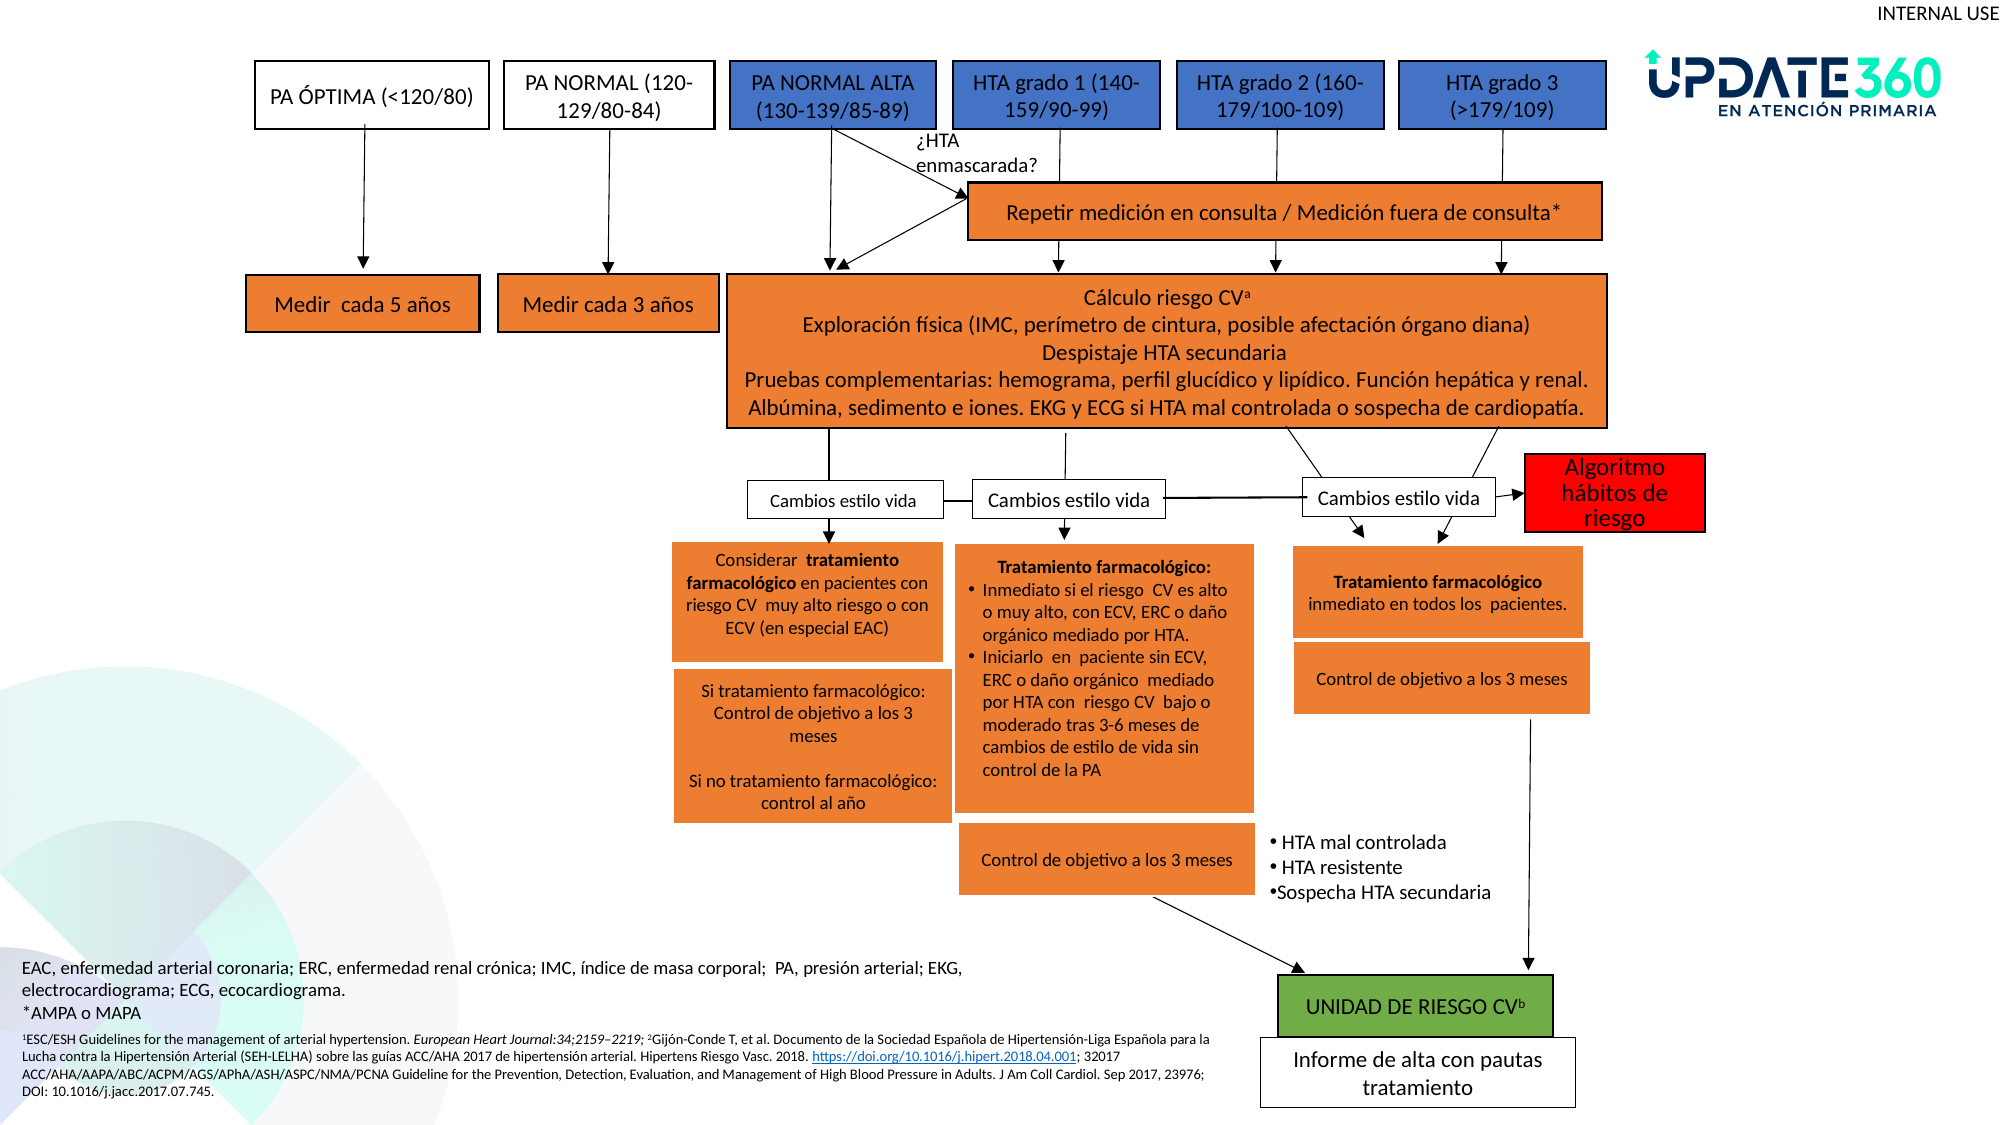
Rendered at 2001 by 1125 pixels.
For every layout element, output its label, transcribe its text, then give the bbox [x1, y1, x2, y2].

text_box HTA grado 1 (140-159/90-99) [952, 60, 1161, 130]
picture [0, 0, 2001, 1125]
text_box PA NORMAL (120-129/80-84) [503, 60, 716, 130]
text_box ¿HTA enmascarada? [936, 119, 1132, 185]
text_box Cambios estilo vida [972, 479, 1166, 519]
text_box Cambios estilo vida [747, 480, 944, 519]
text_box PA NORMAL ALTA (130-139/85-89) [729, 60, 937, 130]
text_box Cálculo riesgo CVa Exploración física (IMC, perímetro de cintura, posible afectación órgano diana) Despistaje HTA secundaria Pruebas complementarias: hemograma, perfil glucídico y lipídico. Función hepática y renal. Albúmina, sedimento e iones. EKG y ECG si HTA mal controlada o sospecha de cardiopatía. [726, 273, 1608, 429]
text_box UNIDAD DE RIESGO CVb [1277, 974, 1554, 1037]
text_box Repetir medición en consulta / Medición fuera de consulta* [967, 181, 1603, 241]
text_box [866, 95, 936, 198]
text_box HTA grado 3 (>179/109) [1398, 60, 1607, 130]
text_box Si tratamiento farmacológico: Control de objetivo a los 3 meses Si no tratamiento farmacológico: control al año [672, 667, 954, 825]
text_box Considerar tratamiento farmacológico en pacientes con riesgo CV muy alto riesgo o con ECV (en especial EAC) [670, 540, 945, 664]
text_box 1ESC/ESH Guidelines for the management of arterial hypertension. European Heart Journal:34;2159–2219; 2Gijón-Conde T, et al. Documento de la Sociedad Española de Hipertensión-Liga Española para la Lucha contra la Hipertensión Arterial (SEH-LELHA) sobre las guías ACC/AHA 2017 de hipertensión arterial. Hipertens Riesgo Vasc. 2018. https://doi.org/10.1016/j.hipert.2018.04.001; 32017 ACC/AHA/AAPA/ABC/ACPM/AGS/APhA/ASH/ASPC/NMA/PCNA Guideline for the Prevention, Detection, Evaluation, and Management of High Blood Pressure in Adults. J Am Coll Cardiol. Sep 2017, 23976; DOI: 10.1016/j.jacc.2017.07.745. [7, 1022, 1246, 1108]
text_box Informe de alta con pautas tratamiento [1260, 1037, 1576, 1108]
text_box Algoritmo hábitos de riesgo [1524, 453, 1706, 533]
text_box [836, 198, 967, 270]
text_box Tratamiento farmacológico: Inmediato si el riesgo CV es alto o muy alto, con ECV, ERC o daño orgánico mediado por HTA. Iniciarlo en paciente sin ECV, ERC o daño orgánico mediado por HTA con riesgo CV bajo o moderado tras 3-6 meses de cambios de estilo de vida sin control de la PA [953, 542, 1256, 815]
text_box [1269, 442, 1382, 522]
text_box HTA grado 2 (160-179/100-109) [1176, 60, 1385, 130]
text_box Medir cada 3 años [497, 273, 720, 333]
text_box Medir cada 5 años [245, 274, 481, 333]
text_box PA ÓPTIMA (<120/80) [254, 60, 490, 130]
text_box Cambios estilo vida [1382, 477, 1496, 517]
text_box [1409, 454, 1528, 516]
text_box EAC, enfermedad arterial coronaria; ERC, enfermedad renal crónica; IMC, índice de masa corporal; PA, presión arterial; EKG, electrocardiograma; ECG, ecocardiograma. *AMPA o MAPA [7, 947, 1109, 1022]
text_box HTA mal controlada HTA resistente Sospecha HTA secundaria [1255, 821, 1544, 911]
text_box Control de objetivo a los 3 meses [957, 821, 1255, 897]
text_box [1144, 892, 1305, 973]
text_box Tratamiento farmacológico inmediato en todos los pacientes. [1291, 544, 1585, 640]
text_box Control de objetivo a los 3 meses [1291, 640, 1592, 716]
